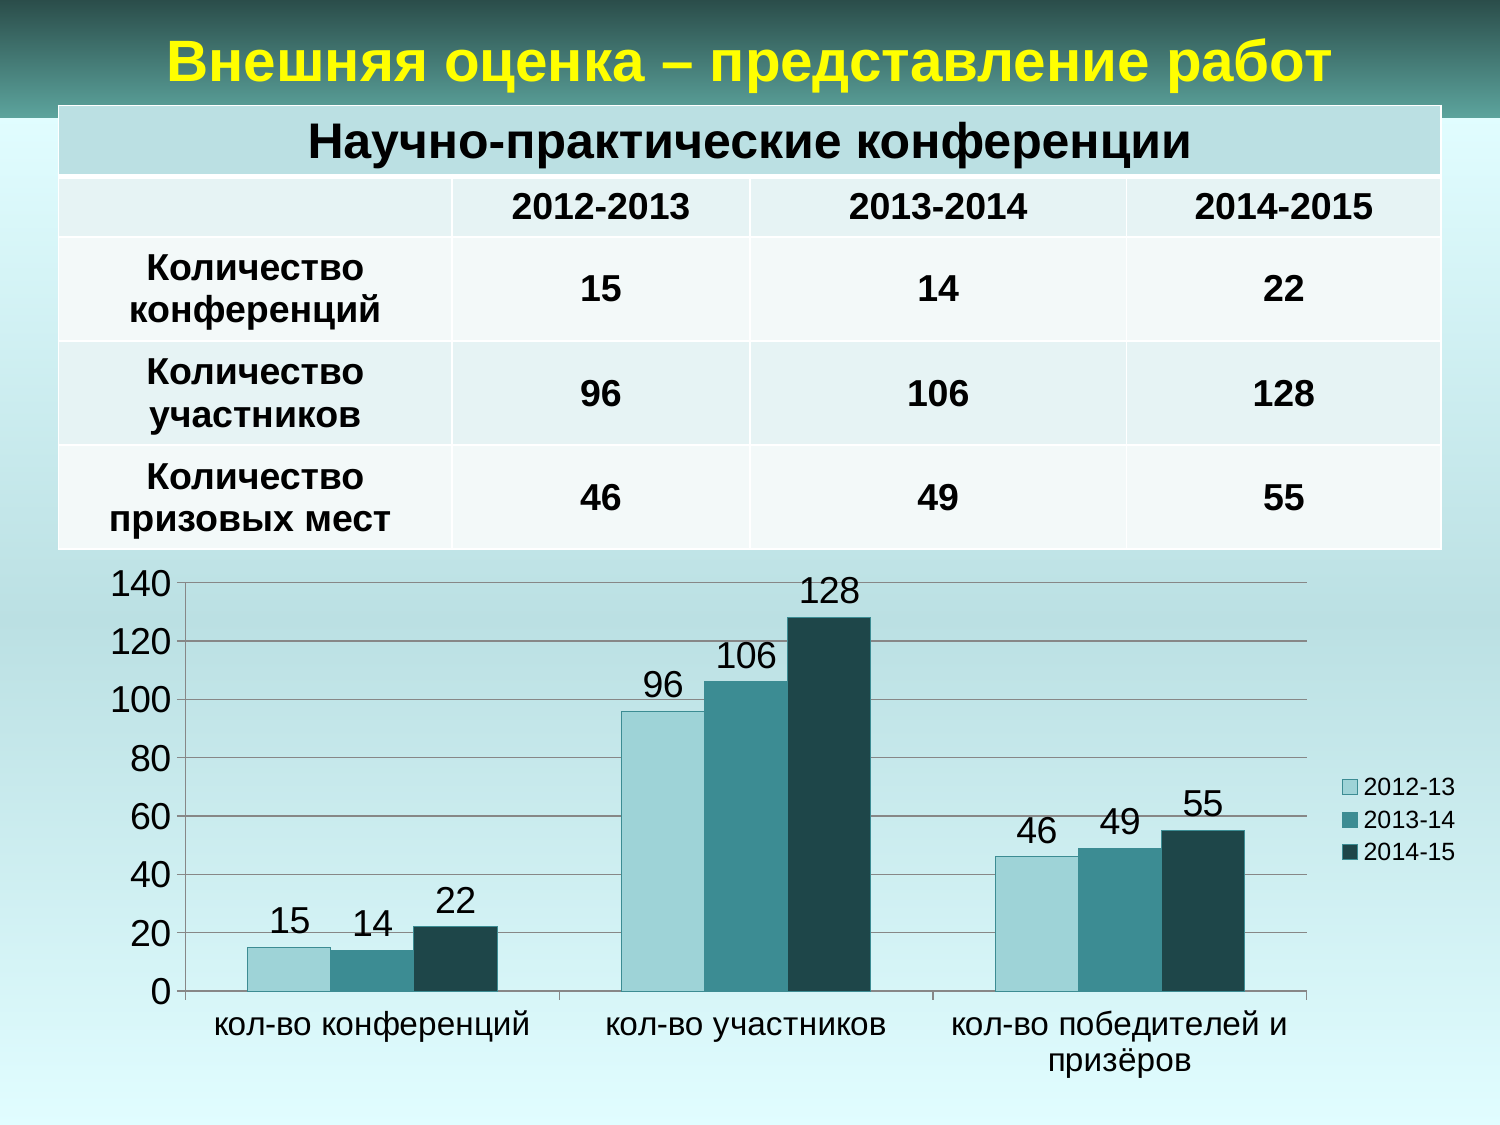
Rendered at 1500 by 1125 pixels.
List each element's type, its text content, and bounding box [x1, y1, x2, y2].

table_cell 55 [1127, 446, 1440, 548]
table_header Научно-практические конференции [59, 106, 1440, 174]
table_cell Количество конференций [59, 238, 451, 340]
table_cell 14 [751, 238, 1126, 340]
table_cell 106 [751, 342, 1126, 444]
table_cell 2013-2014 [751, 179, 1126, 236]
table_cell 15 [453, 238, 749, 340]
table_cell Количество призовых мест [59, 446, 451, 548]
table_cell 96 [453, 342, 749, 444]
table_cell Количество участников [59, 342, 451, 444]
table_cell 2012-2013 [453, 179, 749, 236]
table_cell 128 [1127, 342, 1440, 444]
table_cell 46 [453, 446, 749, 548]
title Внешняя оценка – представление работ [0, 0, 1500, 118]
table_cell 49 [751, 446, 1126, 548]
chart [81, 550, 1477, 1089]
table_cell 22 [1127, 238, 1440, 340]
table_cell [59, 179, 451, 236]
text_box [0, 118, 1500, 1125]
table_cell 2014-2015 [1127, 179, 1440, 236]
